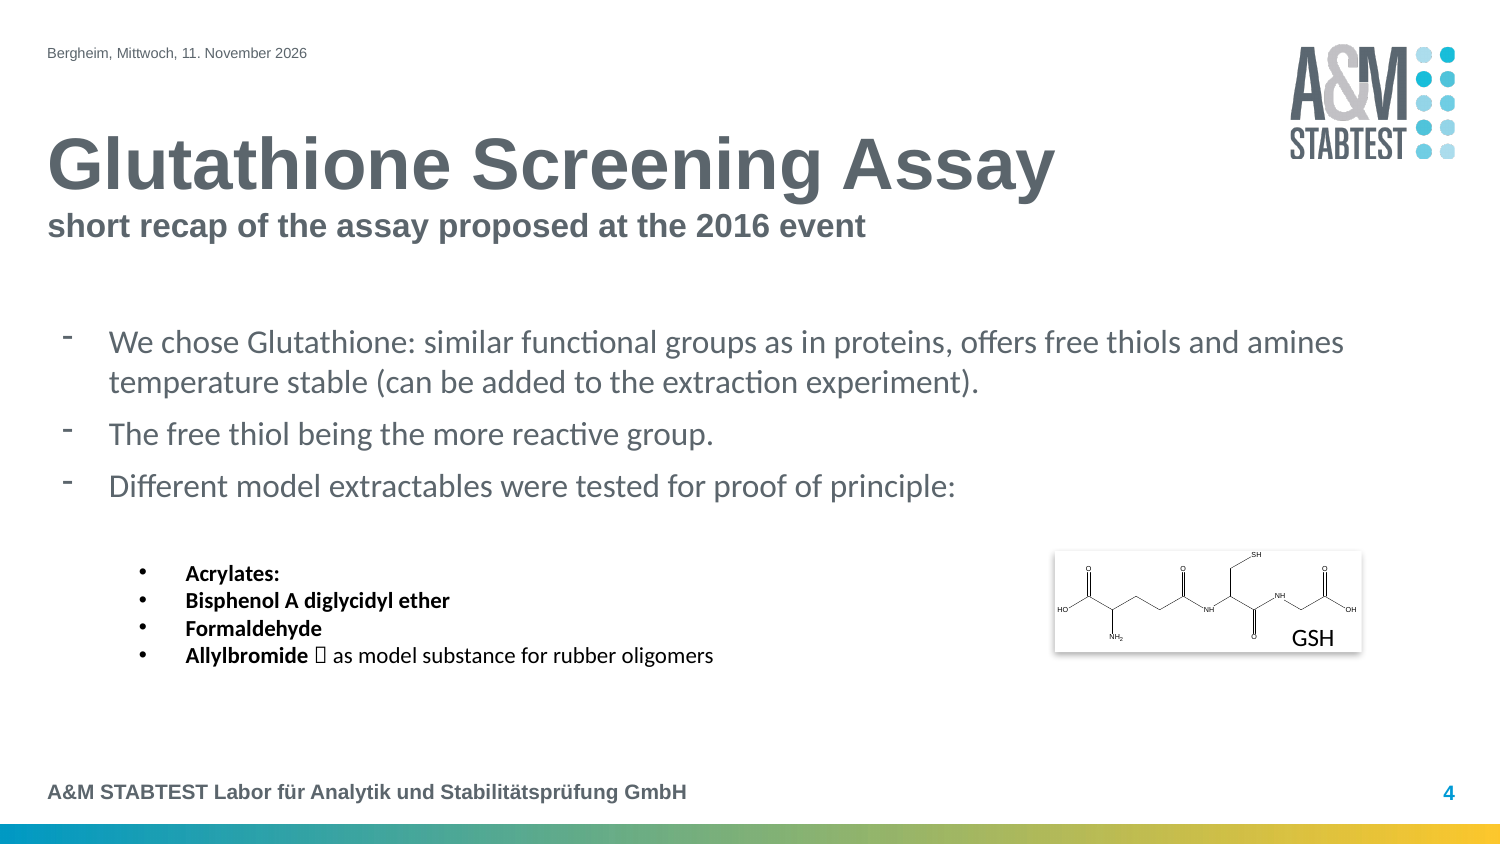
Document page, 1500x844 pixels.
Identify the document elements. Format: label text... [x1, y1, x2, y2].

slide_number 4 [1318, 759, 1455, 805]
list We chose Glutathione: similar functional groups as in proteins, offers free thiols and amines temperature stable (can be added to the extraction experiment). The free thiol being the more reactive group. Different model extractables were tested for proof of principle: [47, 312, 1362, 591]
picture [1057, 550, 1357, 643]
text_box [1054, 648, 1277, 653]
text_box [1350, 642, 1362, 653]
text_box GSH [1277, 651, 1350, 660]
picture [81, 824, 1500, 844]
text_box Acrylates: Bisphenol A diglycidyl ether Formaldehyde Allylbromide  as model substance for rubber oligomers [123, 550, 844, 676]
title Glutathione Screening Assay short recap of the assay proposed at the 2016 event [47, 116, 1301, 312]
